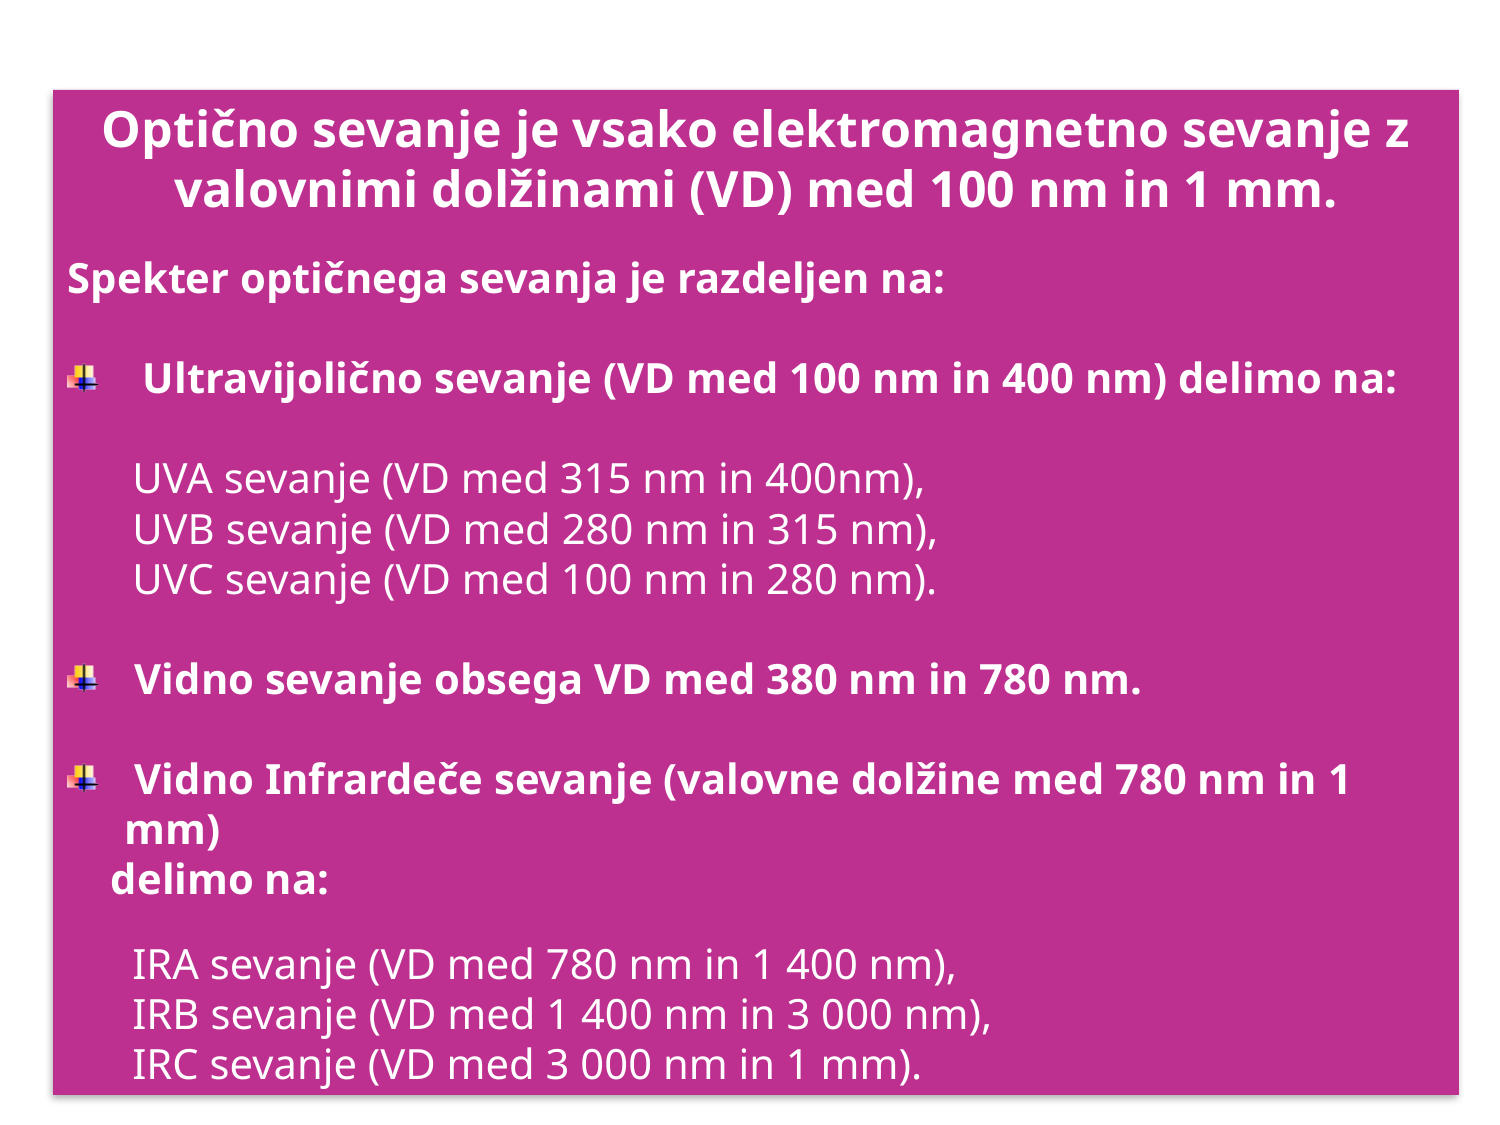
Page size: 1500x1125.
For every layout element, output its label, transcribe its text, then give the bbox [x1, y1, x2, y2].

picture [67, 662, 98, 692]
text_box Optično sevanje je vsako elektromagnetno sevanje z valovnimi dolžinami (VD) med 100 nm in 1 mm. Spekter optičnega sevanja je razdeljen na: Ultravijolično sevanje (VD med 100 nm in 400 nm) delimo na: UVA sevanje (VD med 315 nm in 400nm), UVB sevanje (VD med 280 nm in 315 nm), UVC sevanje (VD med 100 nm in 280 nm). Vidno sevanje obsega VD med 380 nm in 780 nm. Vidno Infrardeče sevanje (valovne dolžine med 780 nm in 1 mm) delimo na: IRA sevanje (VD med 780 nm in 1 400 nm), IRB sevanje (VD med 1 400 nm in 3 000 nm), IRC sevanje (VD med 3 000 nm in 1 mm). [53, 89, 1459, 1095]
picture [67, 762, 98, 792]
picture [67, 362, 98, 392]
